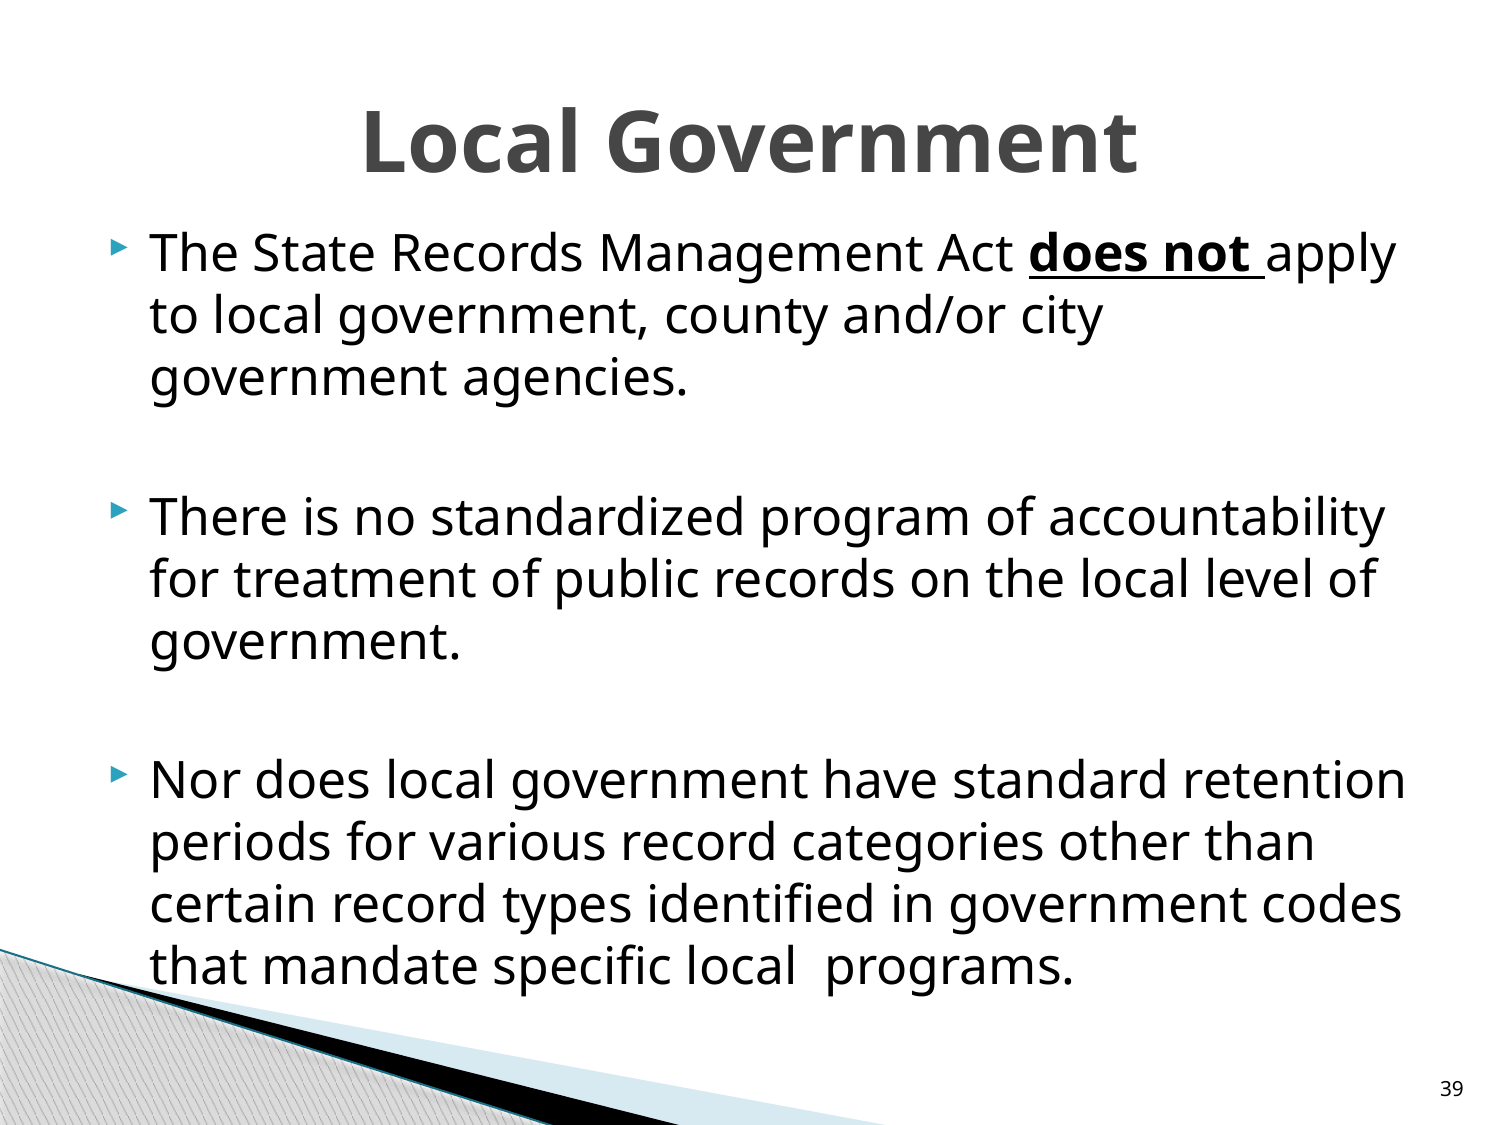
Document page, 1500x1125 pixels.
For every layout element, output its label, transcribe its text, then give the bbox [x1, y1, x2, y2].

list The State Records Management Act does not apply to local government, county and/or city government agencies. There is no standardized program of accountability for treatment of public records on the local level of government. Nor does local government have standard retention periods for various record categories other than certain record types identified in government codes that mandate specific local programs. [75, 233, 1425, 1050]
title Local Government [75, 45, 1425, 233]
slide_number 39 [1418, 1051, 1479, 1112]
